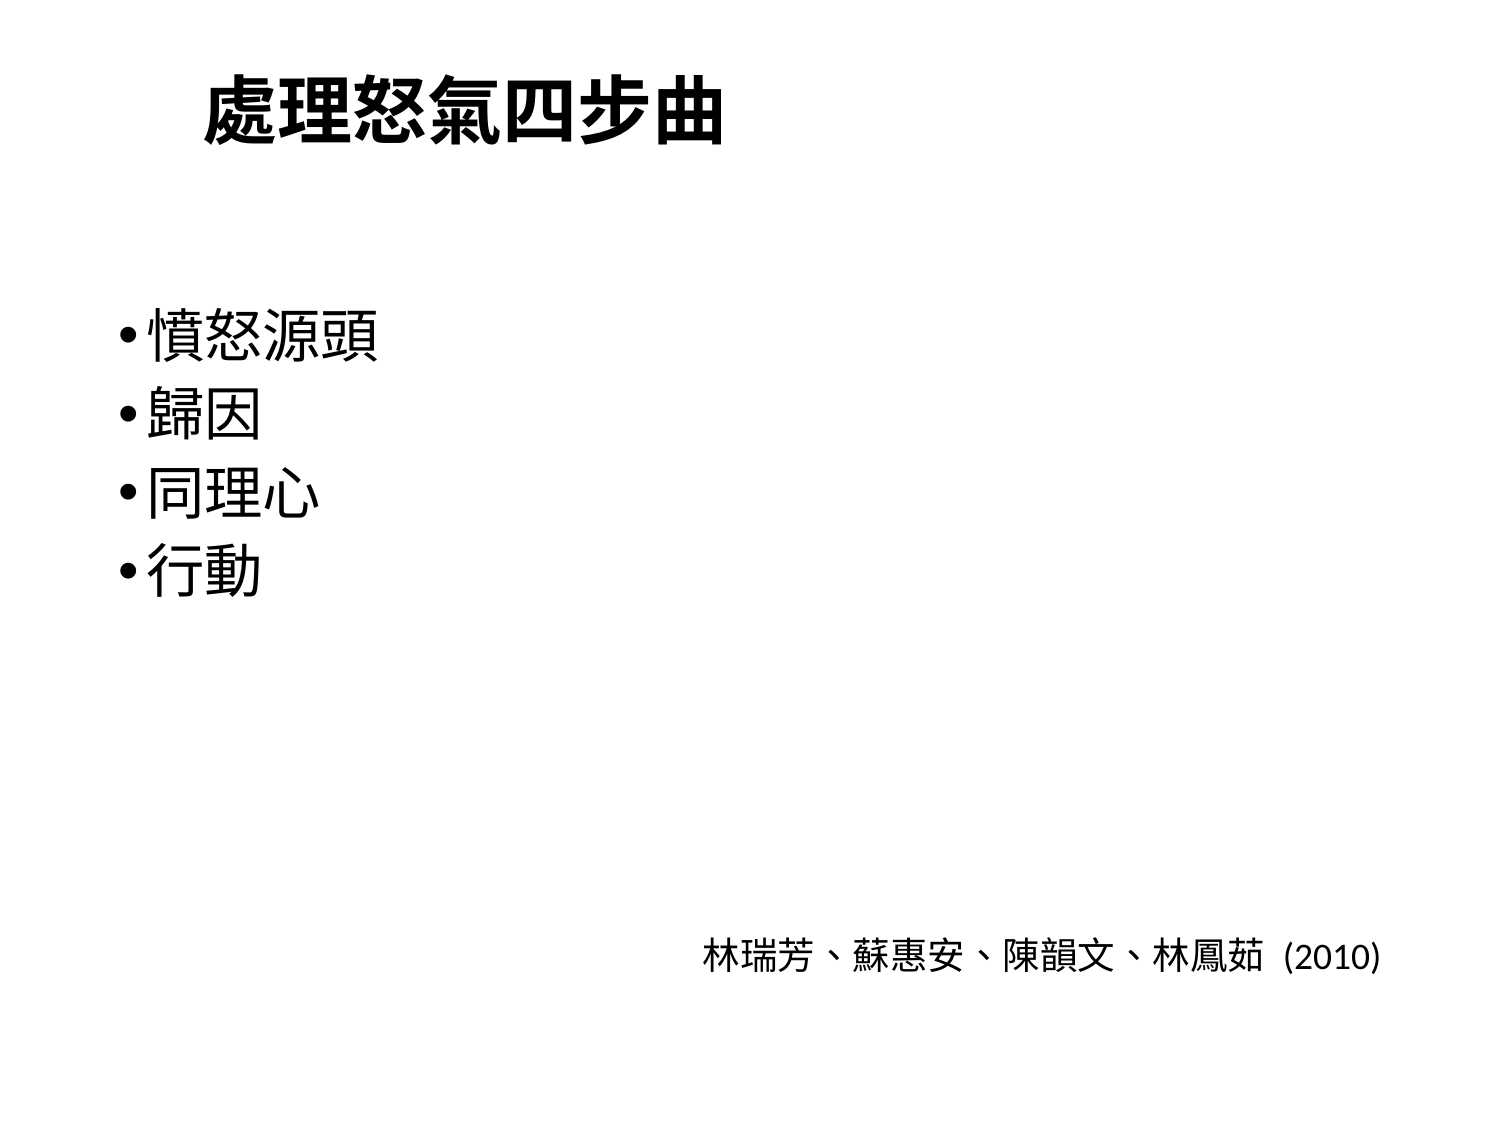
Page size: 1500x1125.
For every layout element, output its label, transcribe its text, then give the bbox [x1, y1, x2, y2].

text_box 林瑞芳、蘇惠安、陳韻文、林鳳茹 (2010) [687, 924, 1397, 985]
title 處理怒氣四步曲 [187, 12, 1500, 216]
list 憤怒源頭 歸因 同理心 行動 [103, 299, 1397, 1014]
